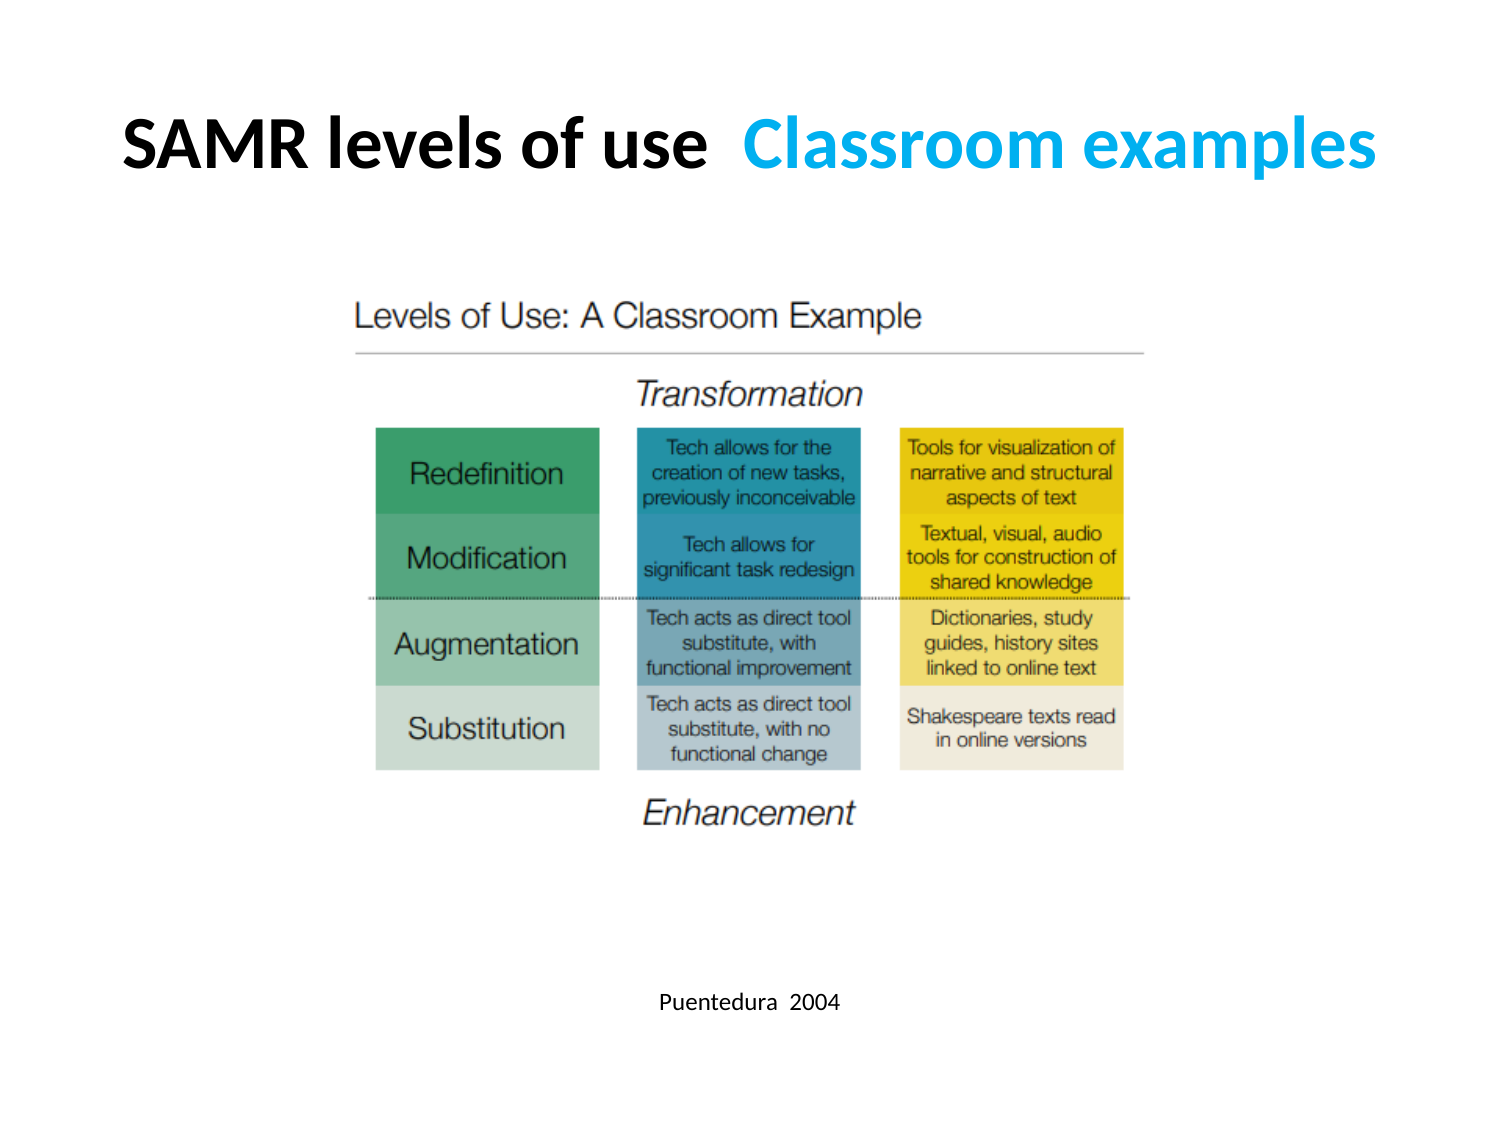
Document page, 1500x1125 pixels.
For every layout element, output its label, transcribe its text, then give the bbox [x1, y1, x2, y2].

picture [326, 252, 1174, 873]
title SAMR levels of use Classroom examples [75, 45, 1425, 233]
text_box Puentedura 2004 [644, 978, 856, 1023]
